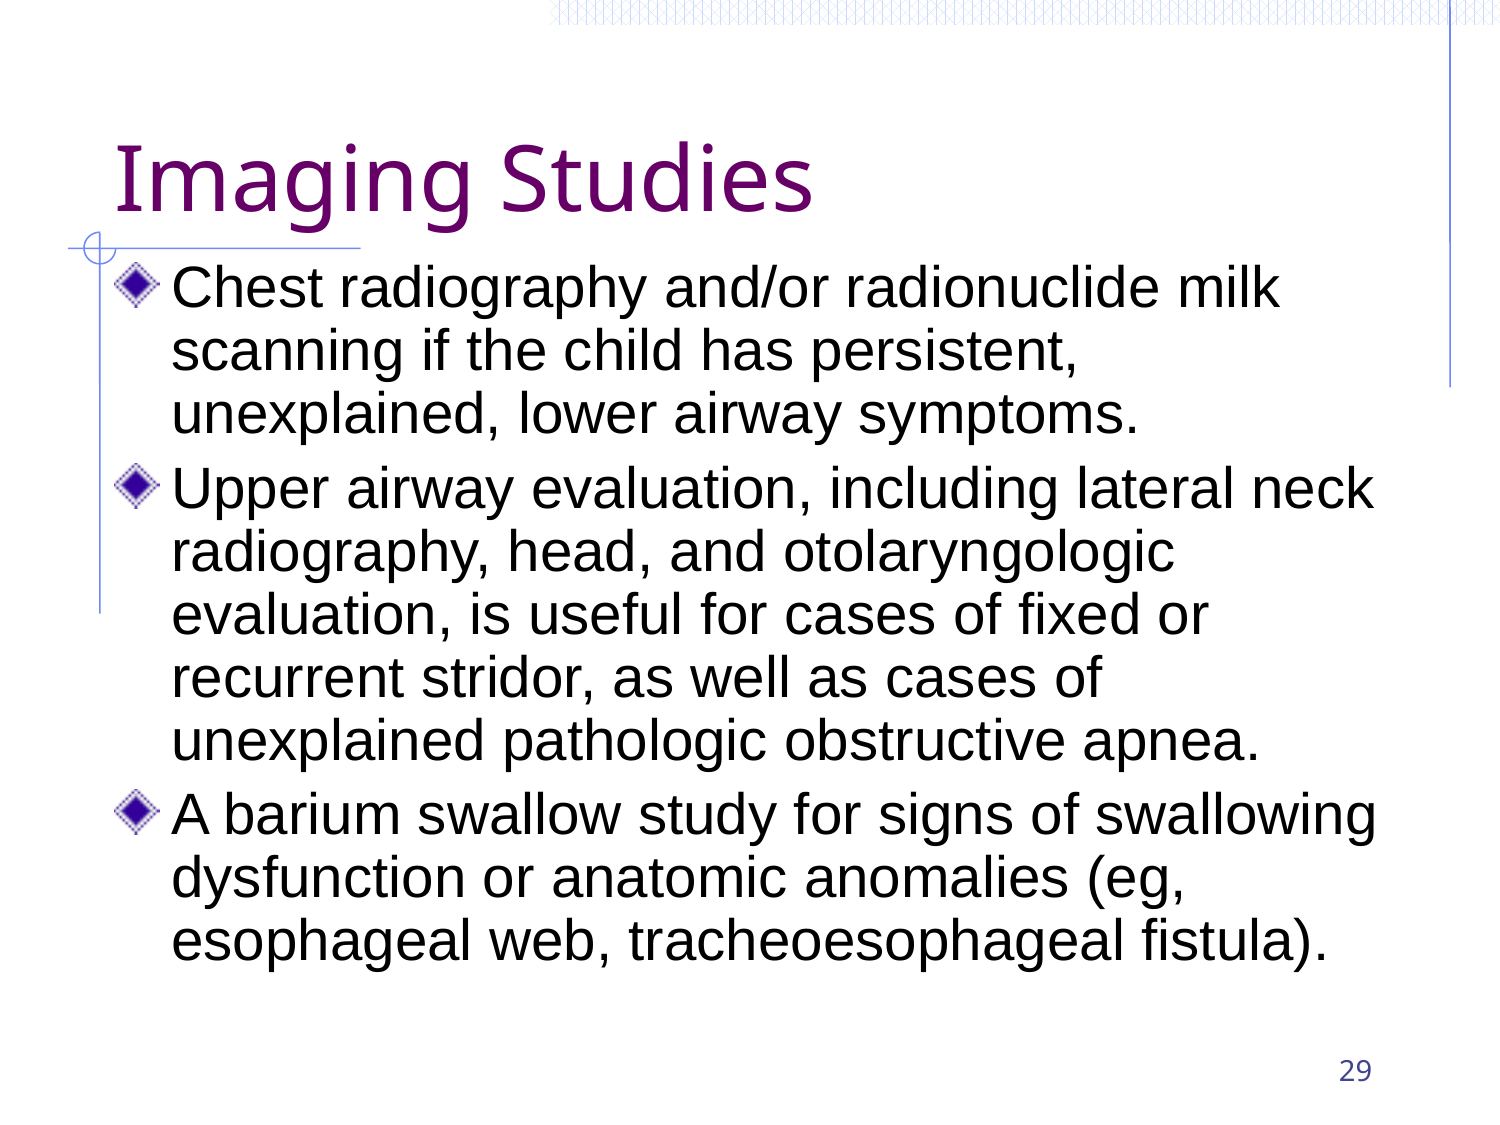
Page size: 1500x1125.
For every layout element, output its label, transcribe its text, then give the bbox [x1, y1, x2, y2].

picture [114, 262, 160, 308]
list Chest radiography and/or radionuclide milk scanning if the child has persistent, unexplained, lower airway symptoms. Upper airway evaluation, including lateral neck radiography, head, and otolaryngologic evaluation, is useful for cases of fixed or recurrent stridor, as well as cases of unexplained pathologic obstructive apnea. A barium swallow study for signs of swallowing dysfunction or anatomic anomalies (eg, esophageal web, tracheoesophageal fistula). [99, 249, 1438, 1051]
picture [114, 463, 160, 509]
slide_number 29 [1074, 1051, 1388, 1101]
title Imaging Studies [99, 49, 1376, 238]
picture [114, 789, 160, 835]
